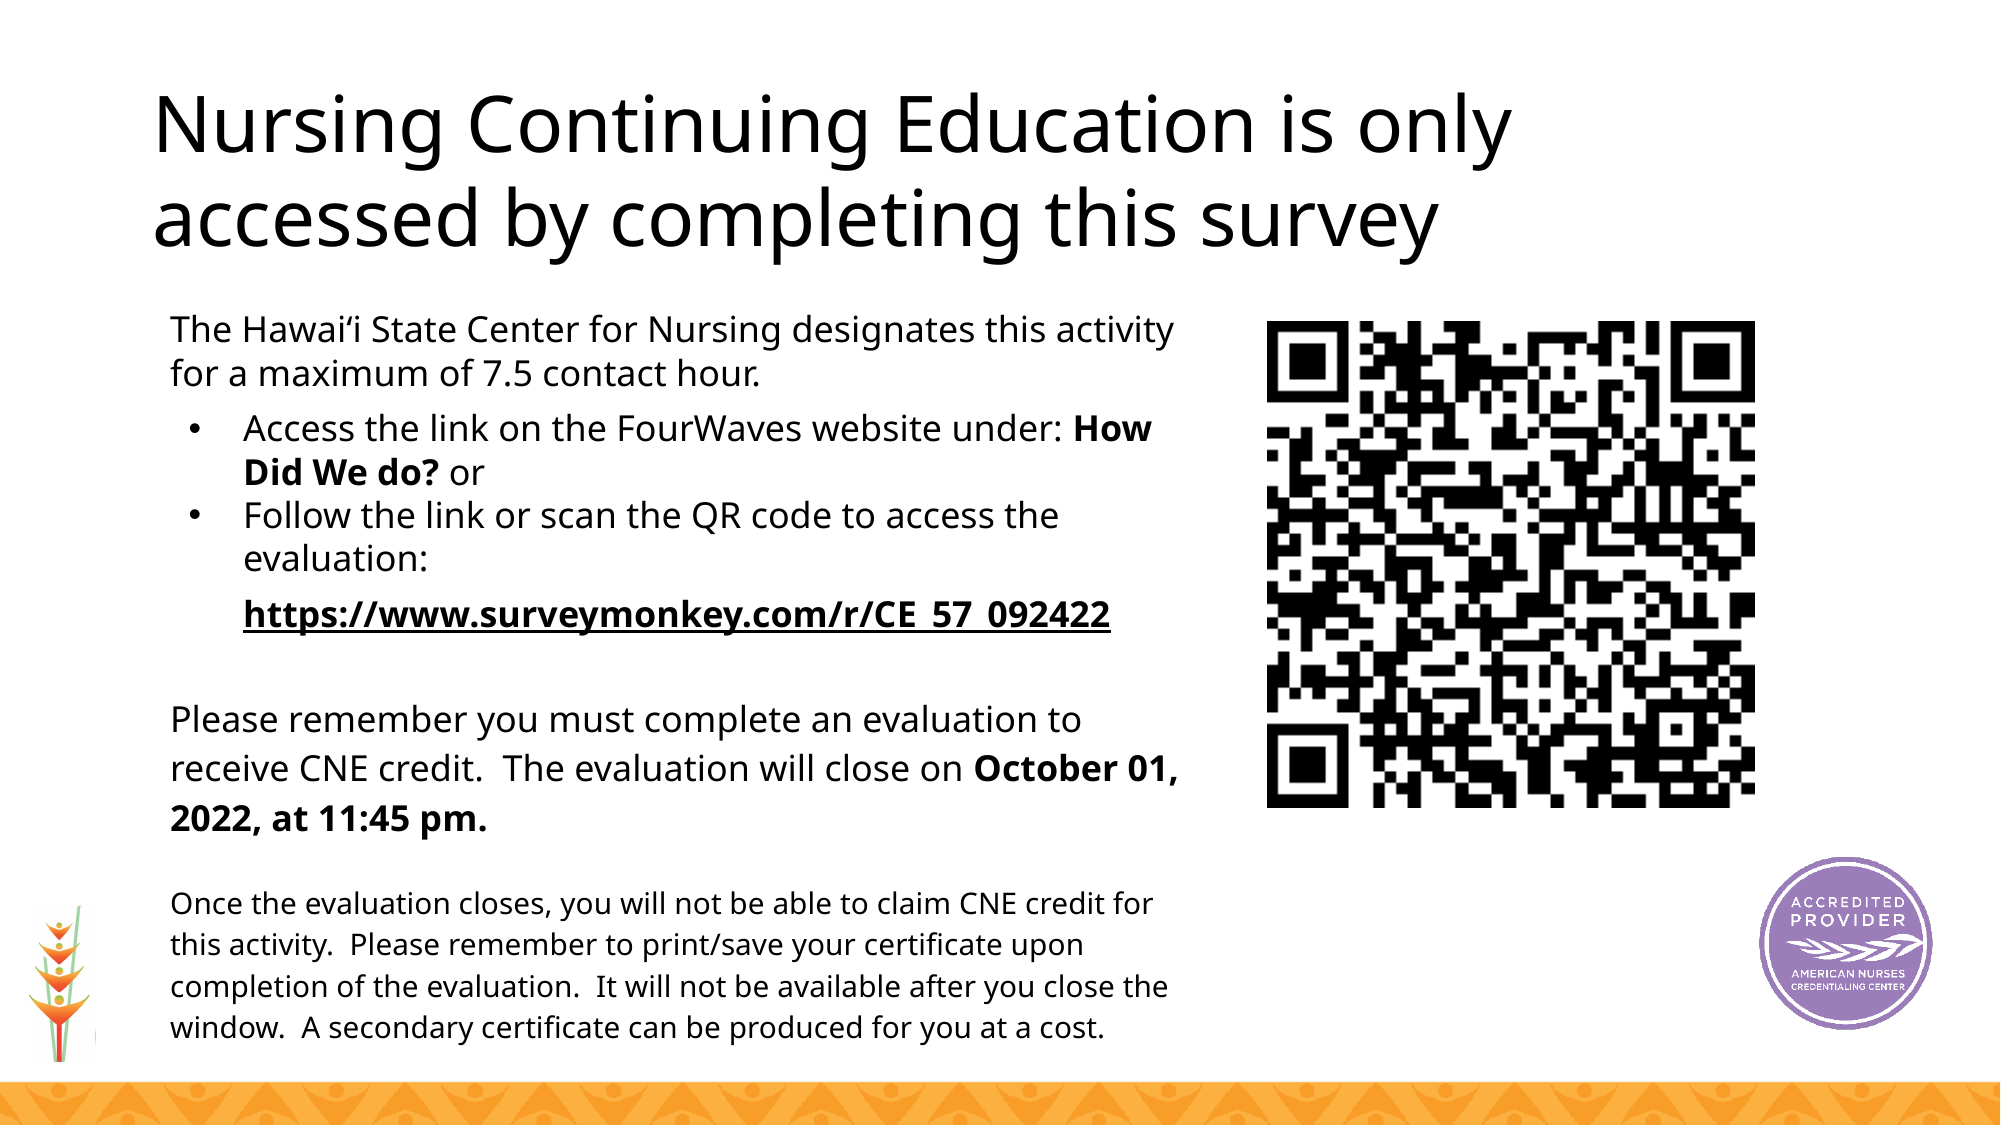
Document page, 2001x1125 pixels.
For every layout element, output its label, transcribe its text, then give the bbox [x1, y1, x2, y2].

list The Hawai‘i State Center for Nursing designates this activity for a maximum of 7.5 contact hour. Access the link on the FourWaves website under: How Did We do? or Follow the link or scan the QR code to access the evaluation: https://www.surveymonkey.com/r/CE_57_092422 Please remember you must complete an evaluation to receive CNE credit. The evaluation will close on October 01, 2022, at 11:45 pm. Once the evaluation closes, you will not be able to claim CNE credit for this activity. Please remember to print/save your certificate upon completion of the evaluation. It will not be available after you close the window. A secondary certificate can be produced for you at a cost. [155, 299, 1207, 1062]
picture [1754, 851, 1936, 1037]
title Nursing Continuing Education is only accessed by completing this survey [137, 59, 1863, 278]
picture [0, 905, 2001, 1125]
picture [1267, 320, 1756, 809]
